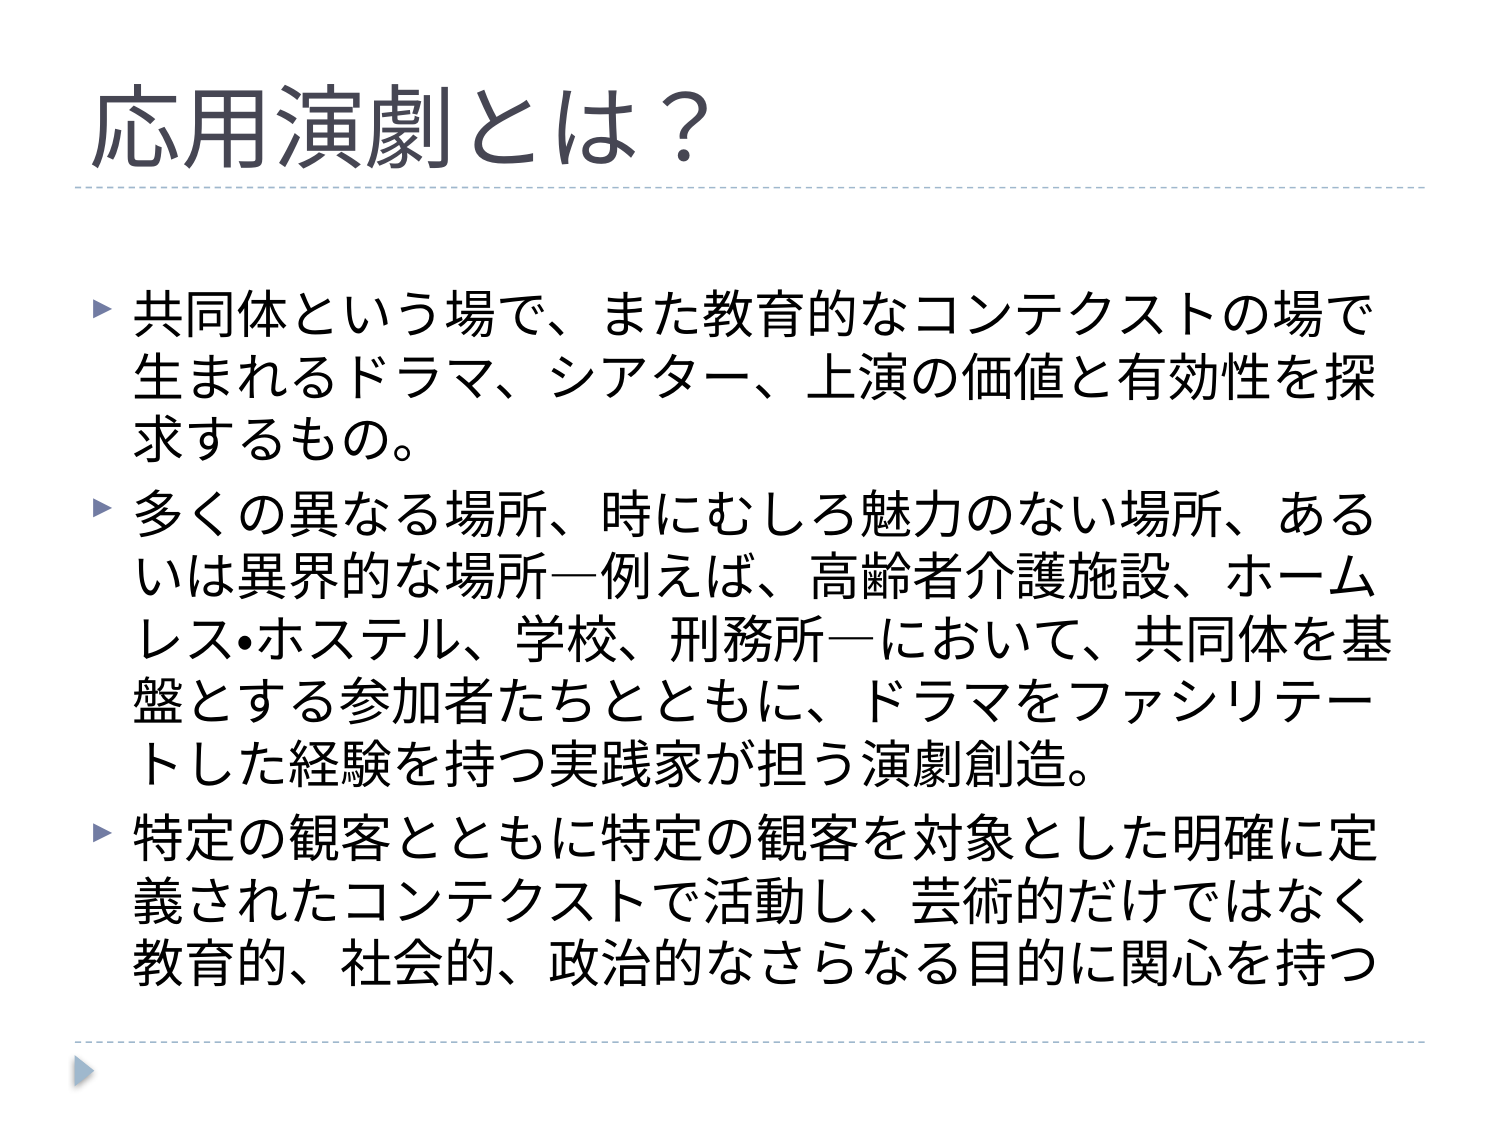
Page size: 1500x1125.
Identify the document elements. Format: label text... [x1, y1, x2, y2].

title 応用演劇とは？ [75, 24, 1425, 188]
list 共同体という場で、また教育的なコンテクストの場で生まれるドラマ、シアター、上演の価値と有効性を探求するもの。 多くの異なる場所、時にむしろ魅力のない場所、あるいは異界的な場所―例えば、高齢者介護施設、ホームレス・ホステル、学校、刑務所―において、共同体を基盤とする参加者たちとともに、ドラマをファシリテートした経験を持つ実践家が担う演劇創造。 特定の観客とともに特定の観客を対象とした明確に定義されたコンテクストで活動し、芸術的だけではなく教育的、社会的、政治的なさらなる目的に関心を持つ [75, 200, 1425, 1010]
